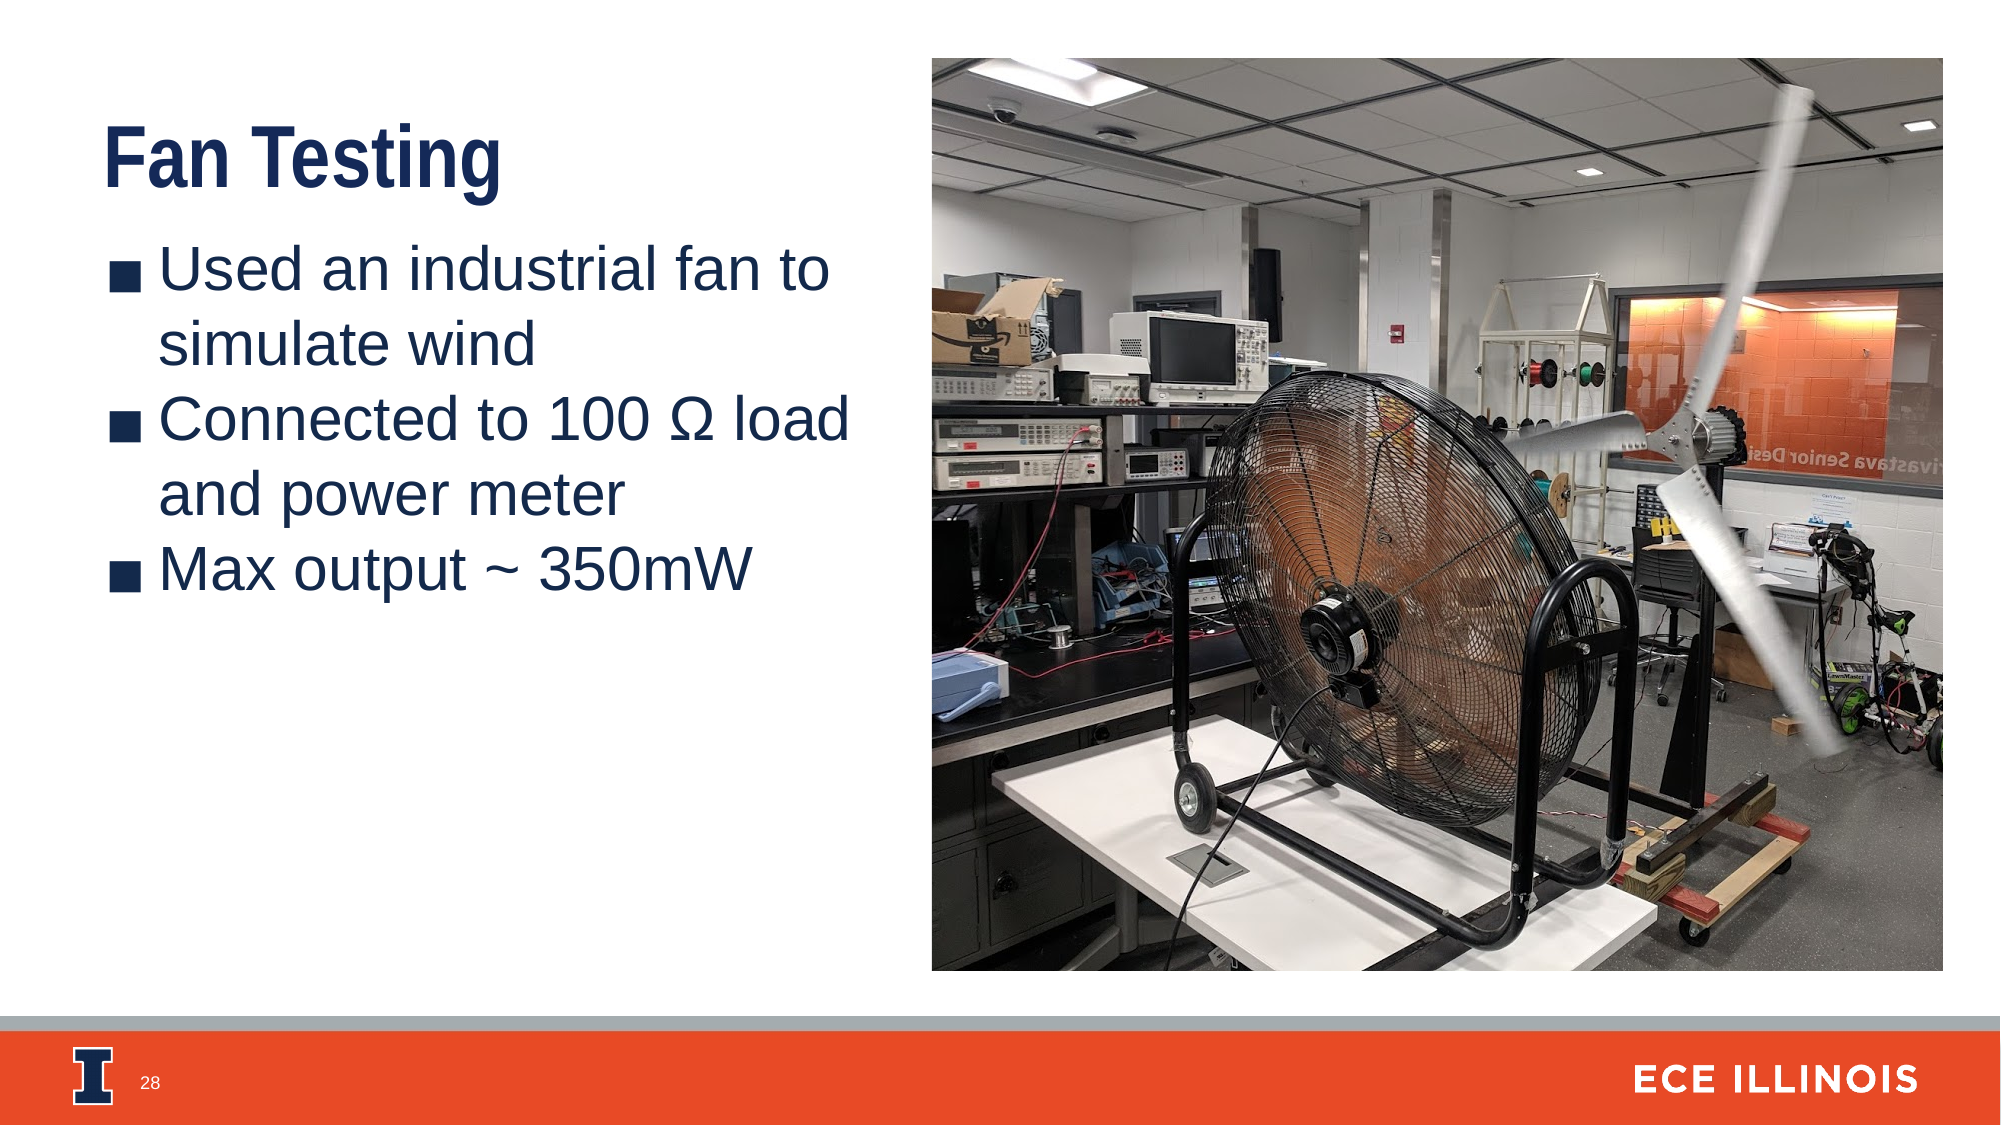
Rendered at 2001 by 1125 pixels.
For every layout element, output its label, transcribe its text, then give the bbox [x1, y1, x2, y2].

list Fan Testing [88, 91, 926, 198]
picture [931, 58, 1944, 971]
picture [1635, 1064, 1917, 1093]
picture [618, 1016, 2000, 1054]
text_box 28 [125, 836, 618, 1125]
list Used an industrial fan to simulate wind Connected to 100 Ω load and power meter Max output ~ 350mW [88, 220, 900, 959]
picture [0, 1016, 125, 1110]
